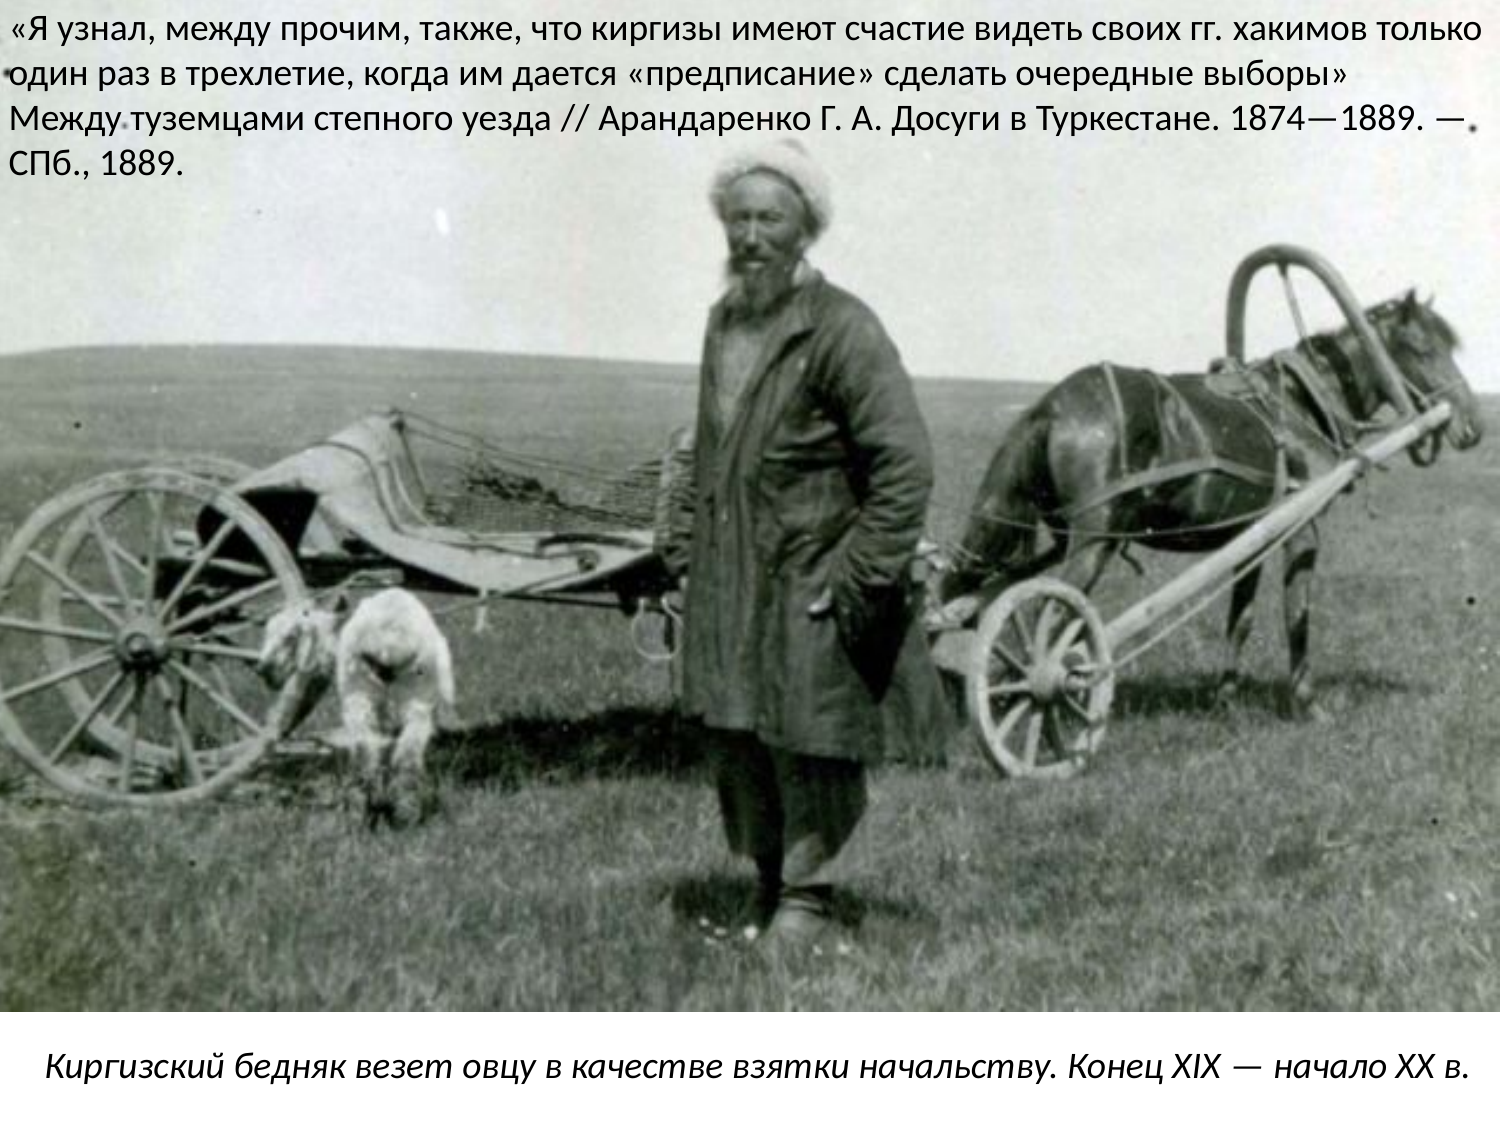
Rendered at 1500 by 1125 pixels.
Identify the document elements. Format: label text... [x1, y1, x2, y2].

picture [0, 0, 1500, 1012]
text_box Киргизский бедняк везет овцу в качестве взятки начальству. Конец XIX — начало XX в. [29, 1033, 1500, 1094]
